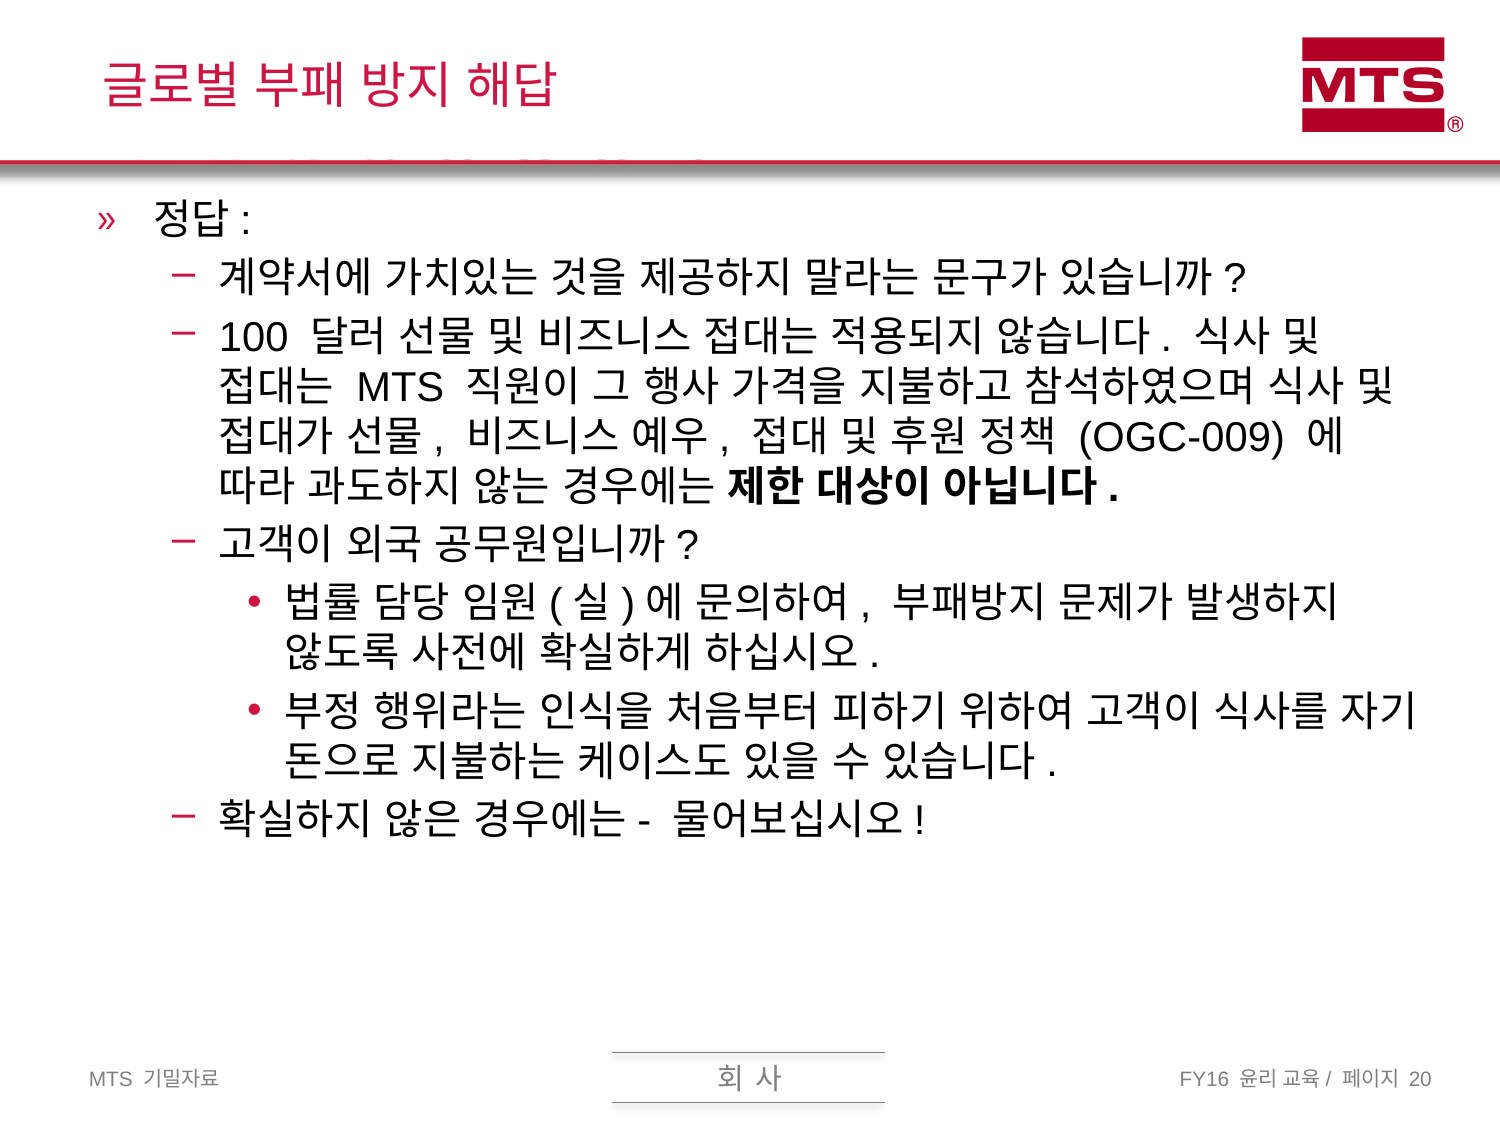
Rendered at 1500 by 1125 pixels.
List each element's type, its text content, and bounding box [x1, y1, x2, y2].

title 글로벌 부패 방지 해답 [87, 12, 1206, 155]
picture [1301, 36, 1464, 134]
list 정답: 계약서에 가치있는 것을 제공하지 말라는 문구가 있습니까? 100 달러 선물 및 비즈니스 접대는 적용되지 않습니다. 식사 및 접대는 MTS 직원이 그 행사 가격을 지불하고 참석하였으며 식사 및 접대가 선물, 비즈니스 예우, 접대 및 후원 정책 (OGC-009) 에 따라 과도하지 않는 경우에는 제한 대상이 아닙니다. 고객이 외국 공무원입니까? 법률 담당 임원(실)에 문의하여, 부패방지 문제가 발생하지 않도록 사전에 확실하게 하십시오. 부정 행위라는 인식을 처음부터 피하기 위하여 고객이 식사를 자기 돈으로 지불하는 케이스도 있을 수 있습니다. 확실하지 않은 경우에는- 물어보십시오! [82, 185, 1438, 998]
picture [0, 159, 1500, 188]
